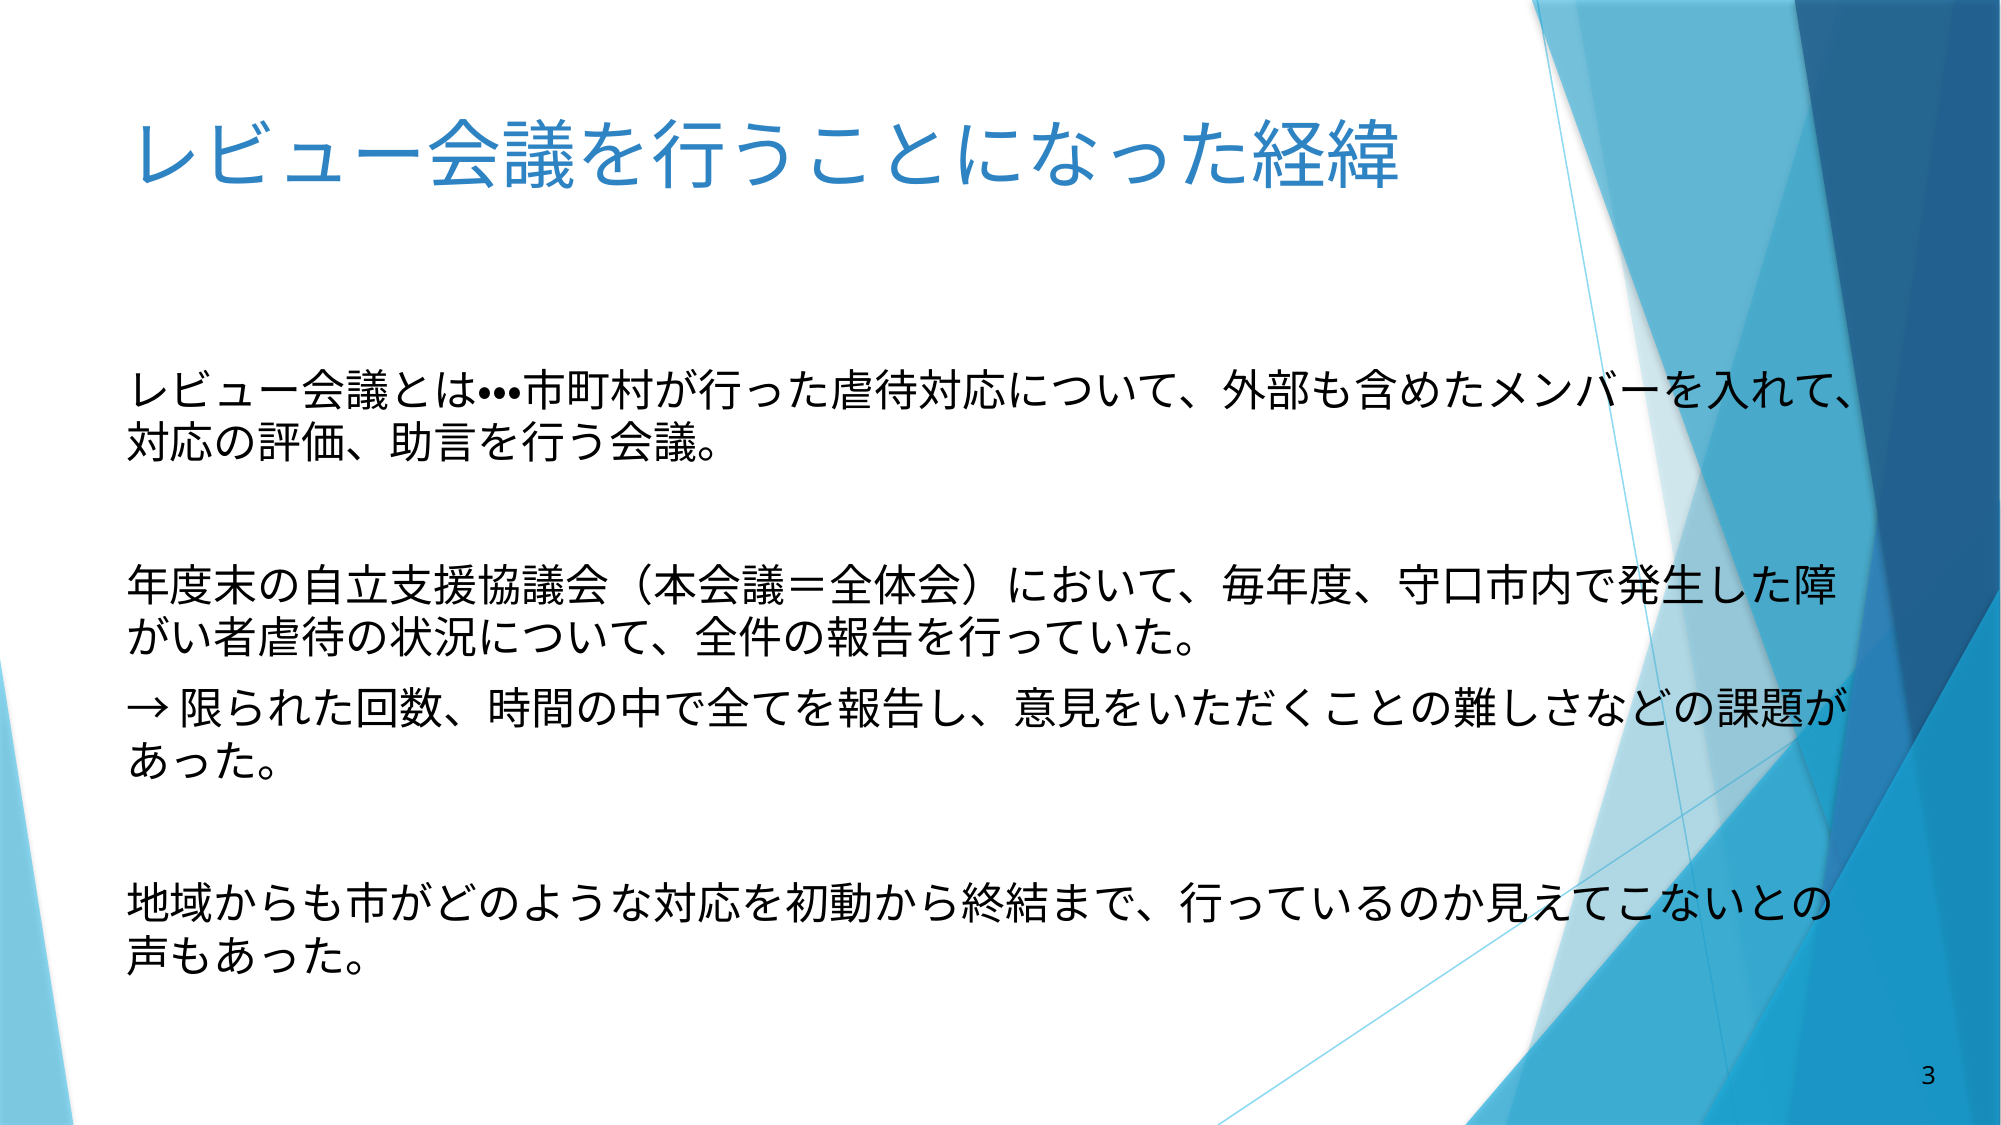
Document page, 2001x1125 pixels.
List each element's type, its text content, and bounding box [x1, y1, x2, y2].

slide_number 3 [1838, 1046, 1951, 1106]
title レビュー会議を行うことになった経緯 [111, 99, 1522, 254]
list レビュー会議とは・・・市町村が行った虐待対応について、外部も含めたメンバーを入れて、対応の評価、助言を行う会議。 年度末の自立支援協議会（本会議＝全体会）において、毎年度、守口市内で発生した障がい者虐待の状況について、全件の報告を行っていた。 →限られた回数、時間の中で全てを報告し、意見をいただくことの難しさなどの課題があった。 地域からも市がどのような対応を初動から終結まで、行っているのか見えてこないとの声もあった。 [111, 354, 1867, 992]
